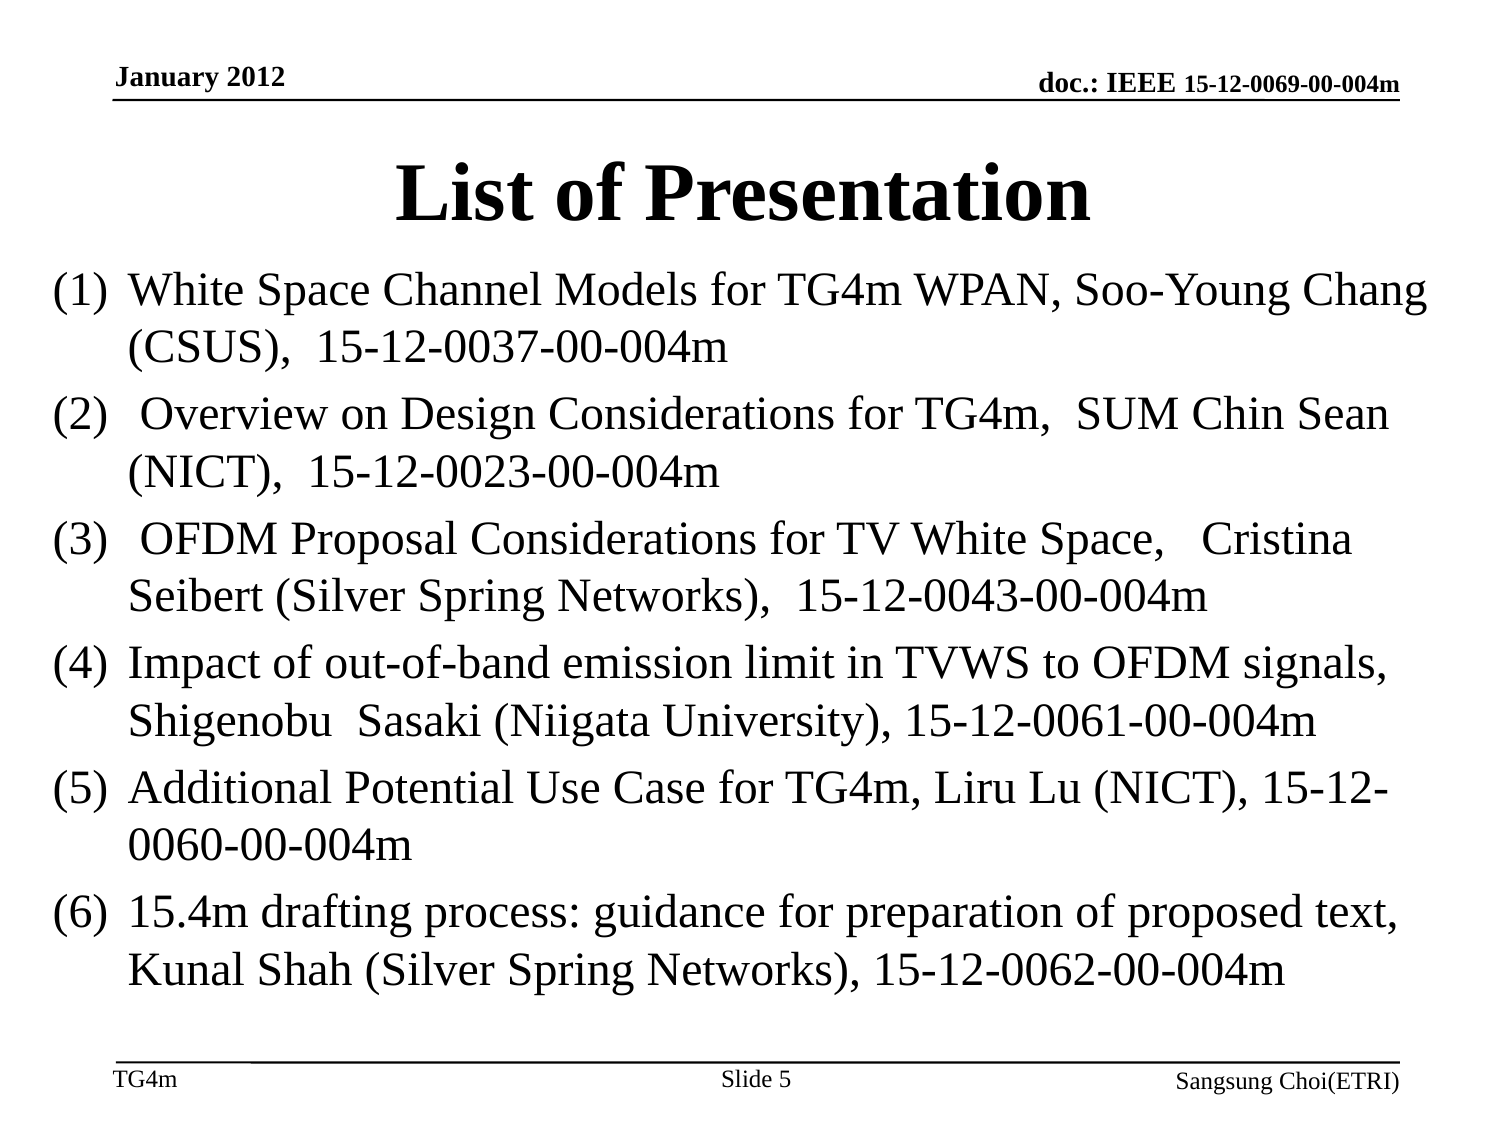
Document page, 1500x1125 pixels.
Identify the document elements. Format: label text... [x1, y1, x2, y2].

slide_number Slide 5 [712, 1061, 800, 1093]
title List of Presentation [74, 124, 1413, 249]
list White Space Channel Models for TG4m WPAN, Soo-Young Chang (CSUS), 15-12-0037-00-004m Overview on Design Considerations for TG4m, SUM Chin Sean (NICT), 15-12-0023-00-004m OFDM Proposal Considerations for TV White Space, Cristina Seibert (Silver Spring Networks), 15-12-0043-00-004m Impact of out-of-band emission limit in TVWS to OFDM signals, Shigenobu Sasaki (Niigata University), 15-12-0061-00-004m Additional Potential Use Case for TG4m, Liru Lu (NICT), 15-12-0060-00-004m 15.4m drafting process: guidance for preparation of proposed text, Kunal Shah (Silver Spring Networks), 15-12-0062-00-004m [37, 249, 1451, 1026]
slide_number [99, 49, 413, 91]
footer Sangsung Choi(ETRI) [999, 1064, 1401, 1096]
